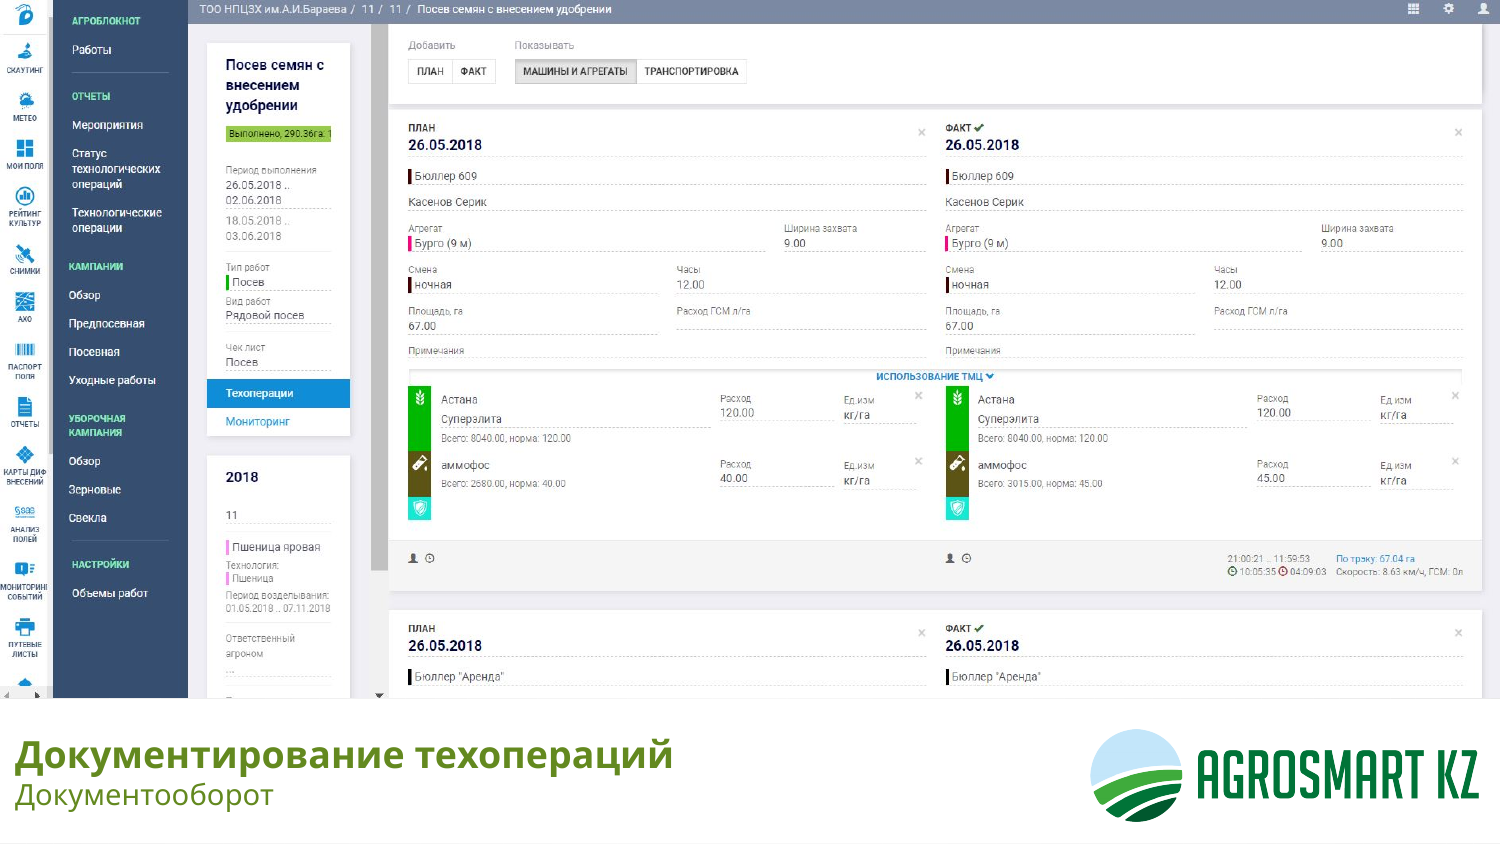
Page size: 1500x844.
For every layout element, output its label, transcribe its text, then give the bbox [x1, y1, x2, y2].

picture [0, 0, 1500, 699]
picture [1090, 729, 1480, 823]
title Документирование техопераций Документооборот [0, 705, 1500, 844]
